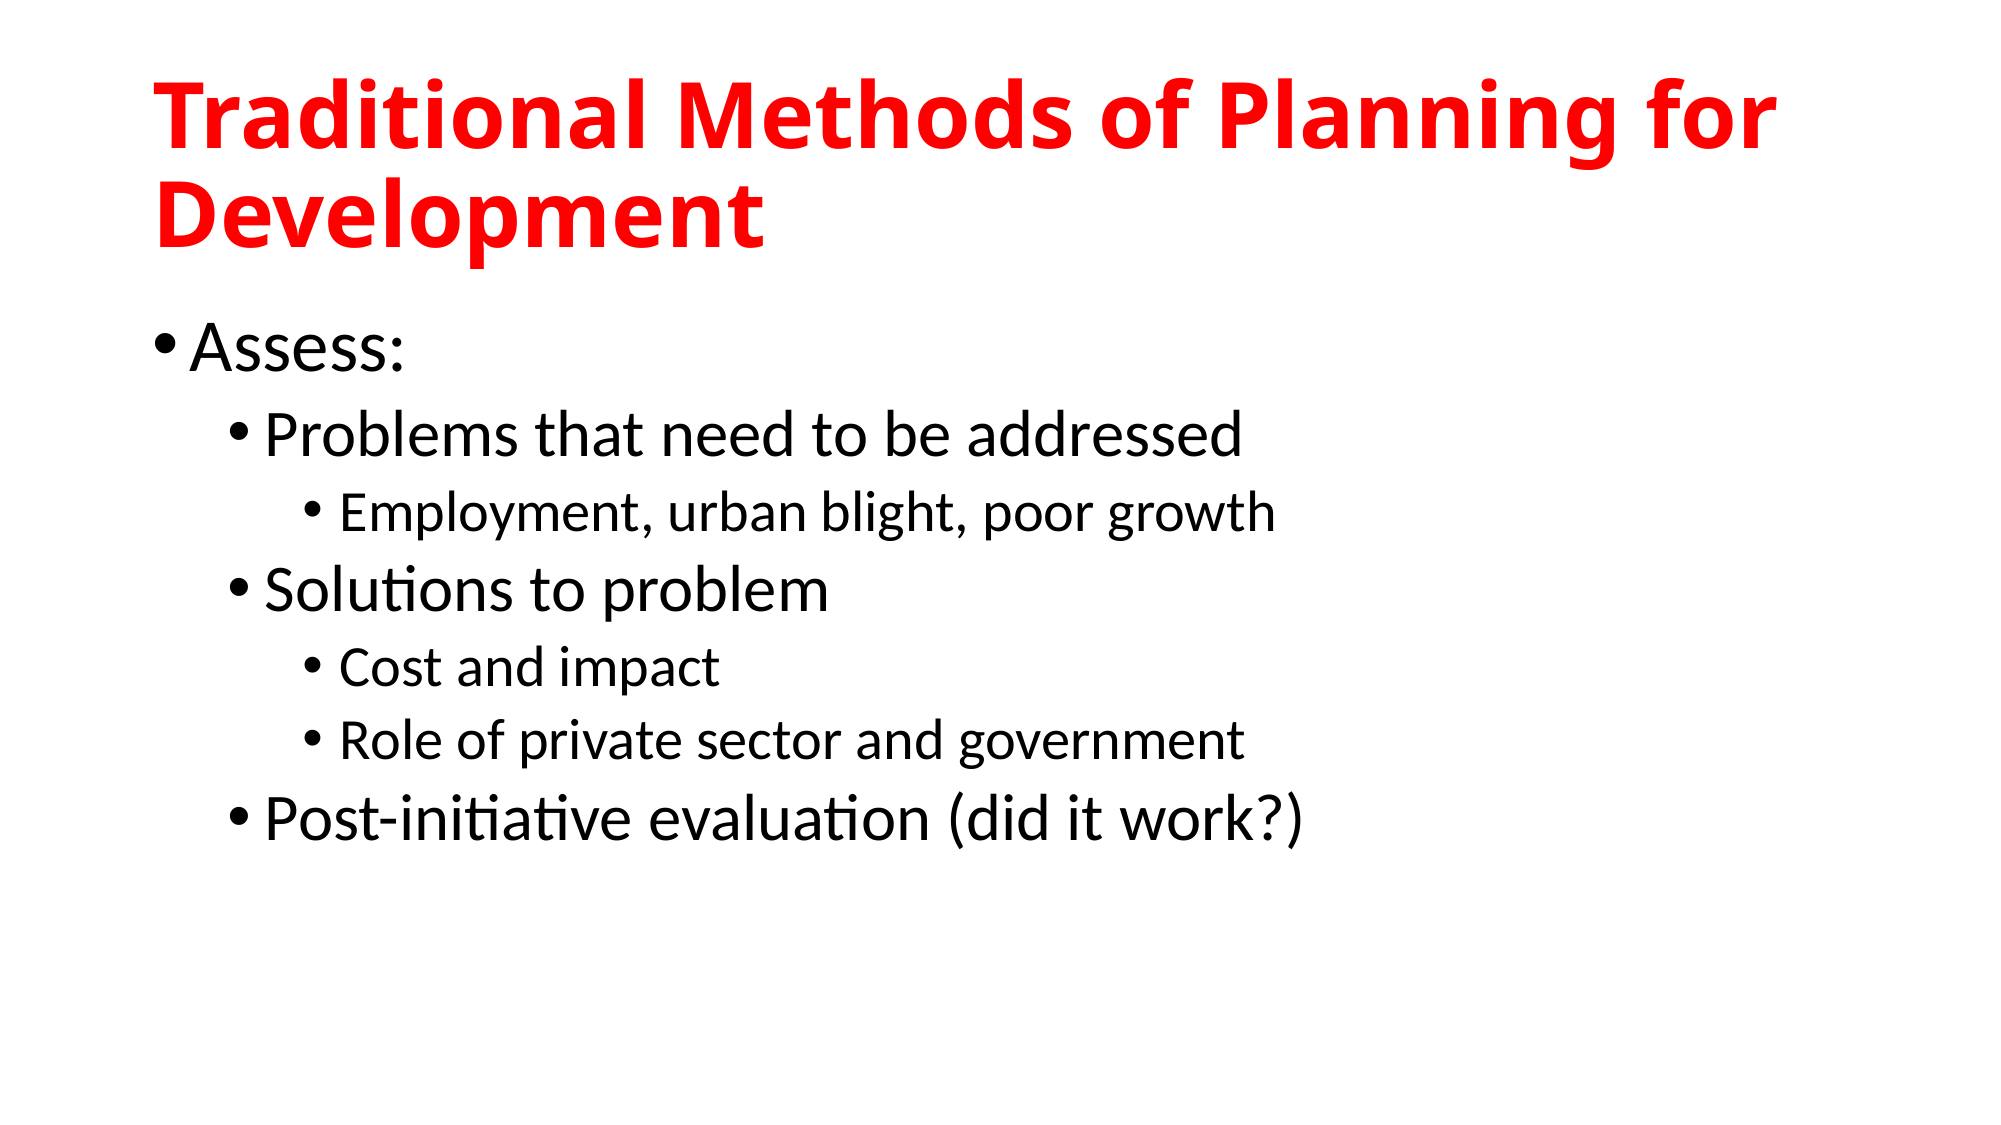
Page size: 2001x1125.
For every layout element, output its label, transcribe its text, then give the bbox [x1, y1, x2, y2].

list Assess: Problems that need to be addressed Employment, urban blight, poor growth Solutions to problem Cost and impact Role of private sector and government Post-initiative evaluation (did it work?) [137, 299, 1863, 1014]
title Traditional Methods of Planning for Development [137, 59, 1863, 278]
